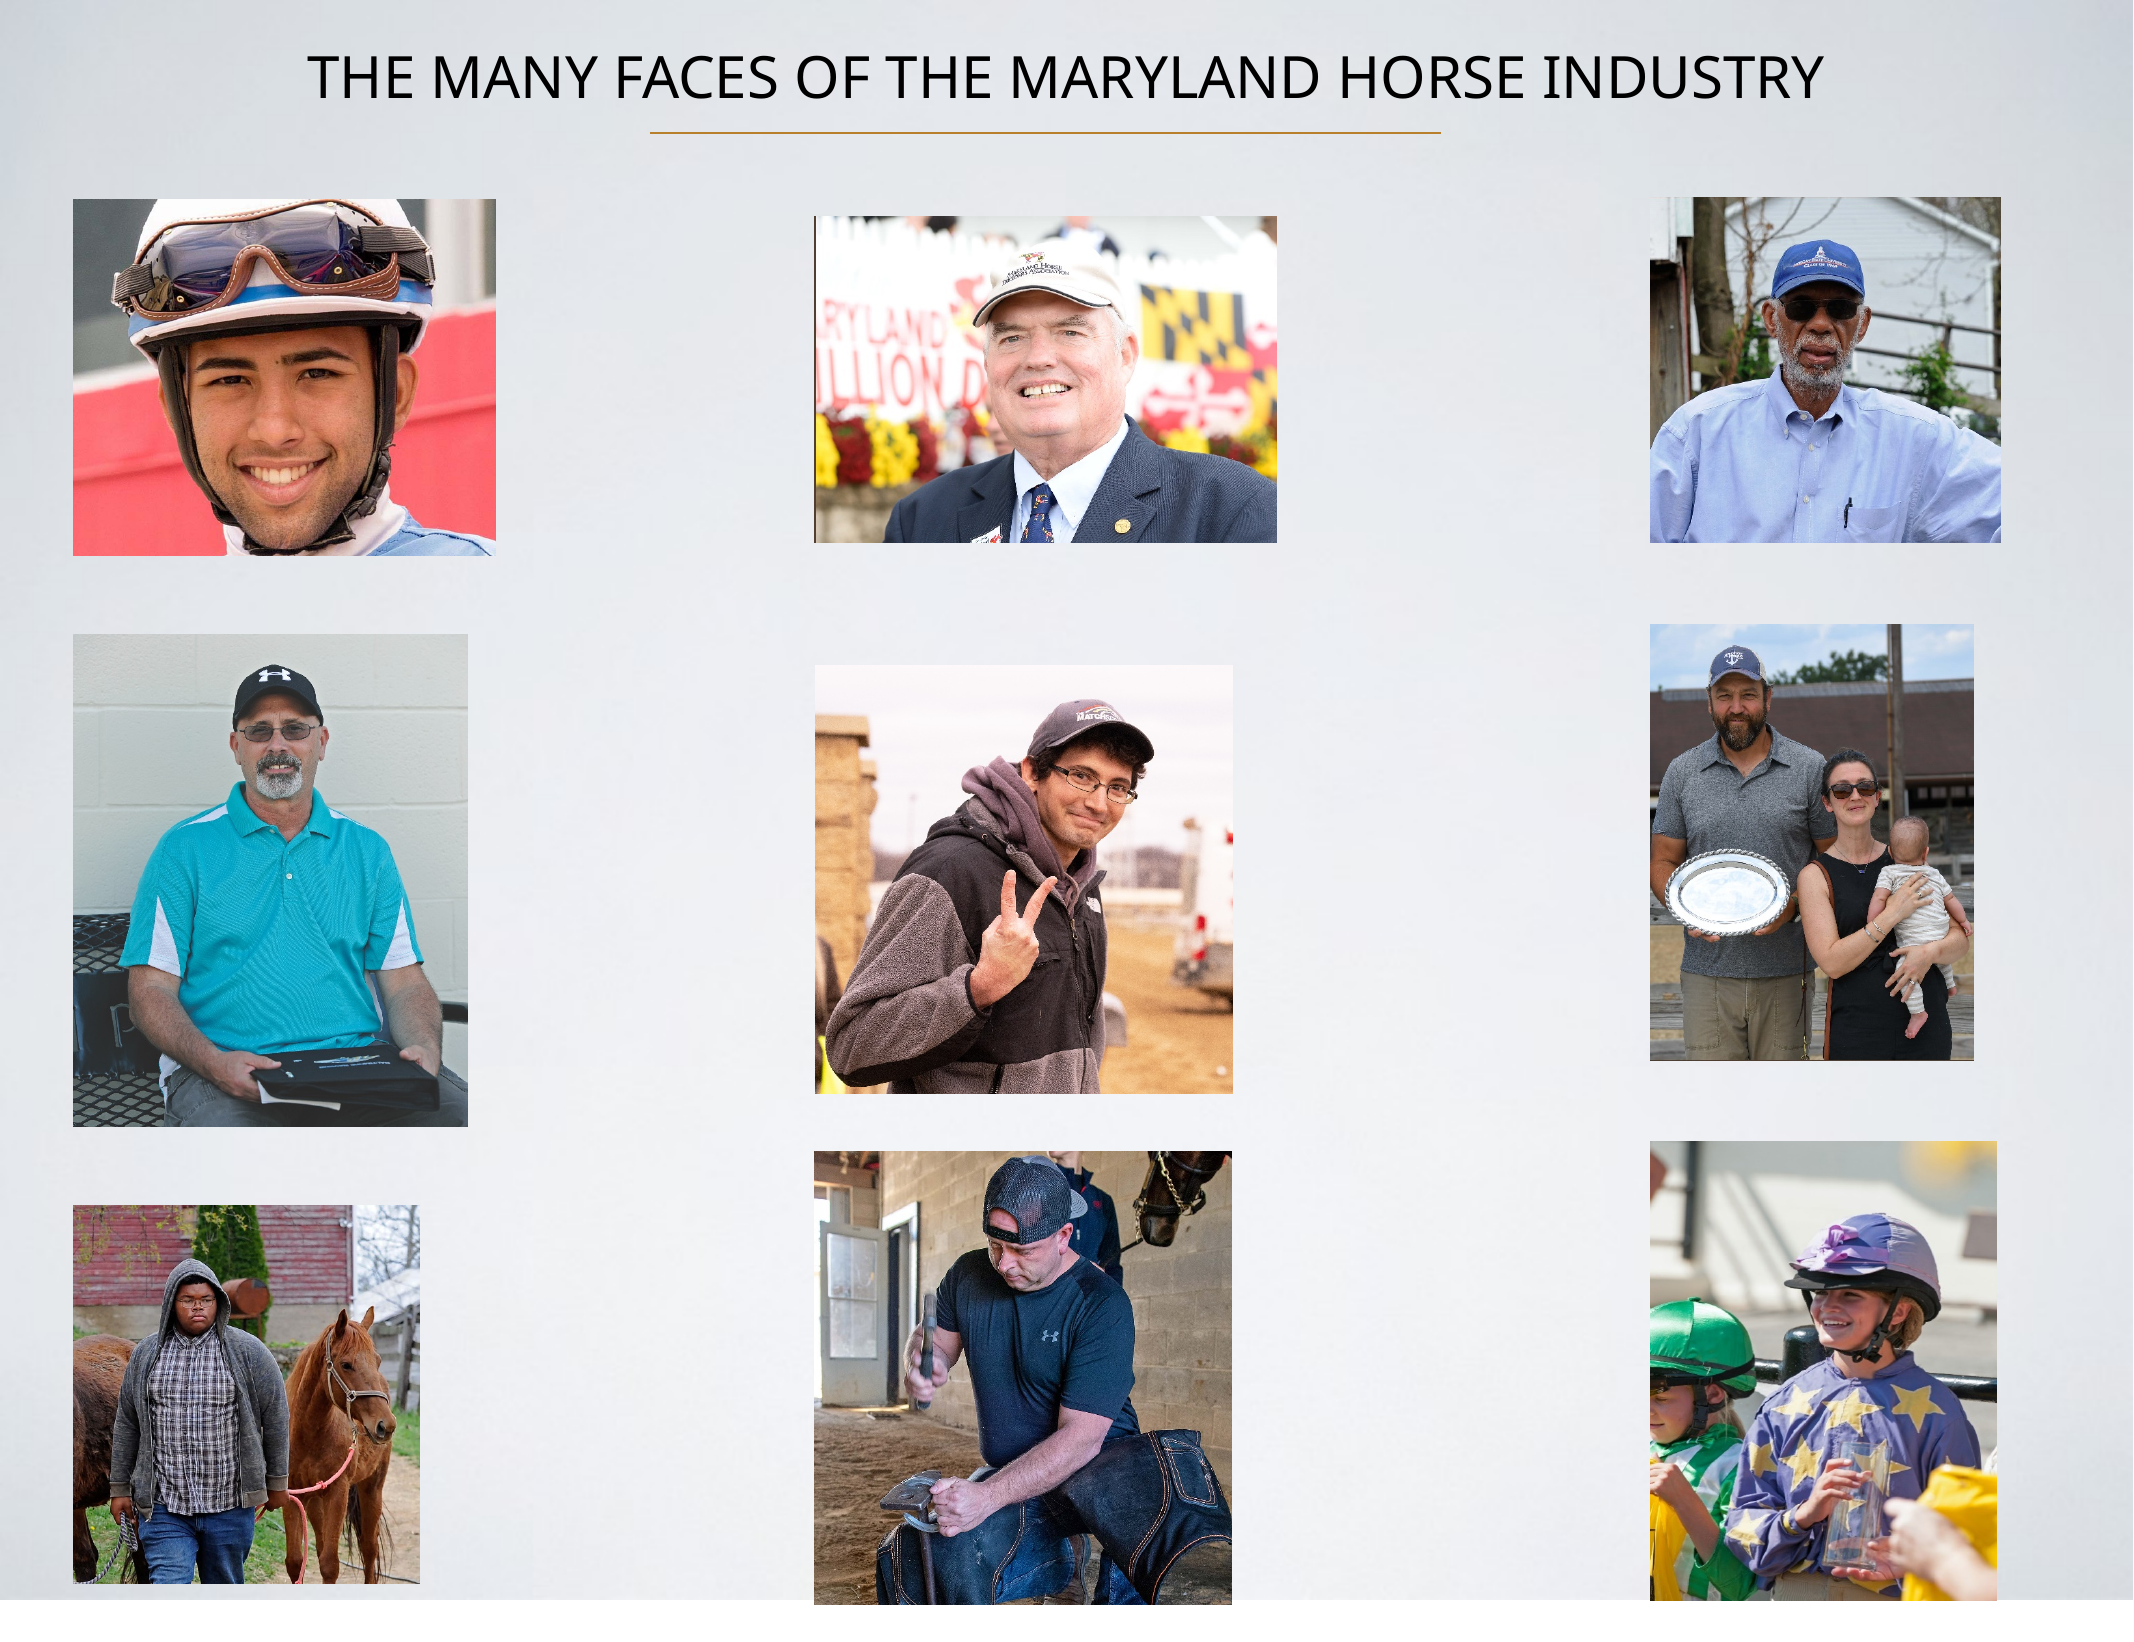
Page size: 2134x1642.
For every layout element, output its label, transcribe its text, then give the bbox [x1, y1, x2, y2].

text_box THE MANY FACES OF THE MARYLAND HORSE INDUSTRY [191, 33, 1942, 116]
picture [0, 0, 2134, 1605]
